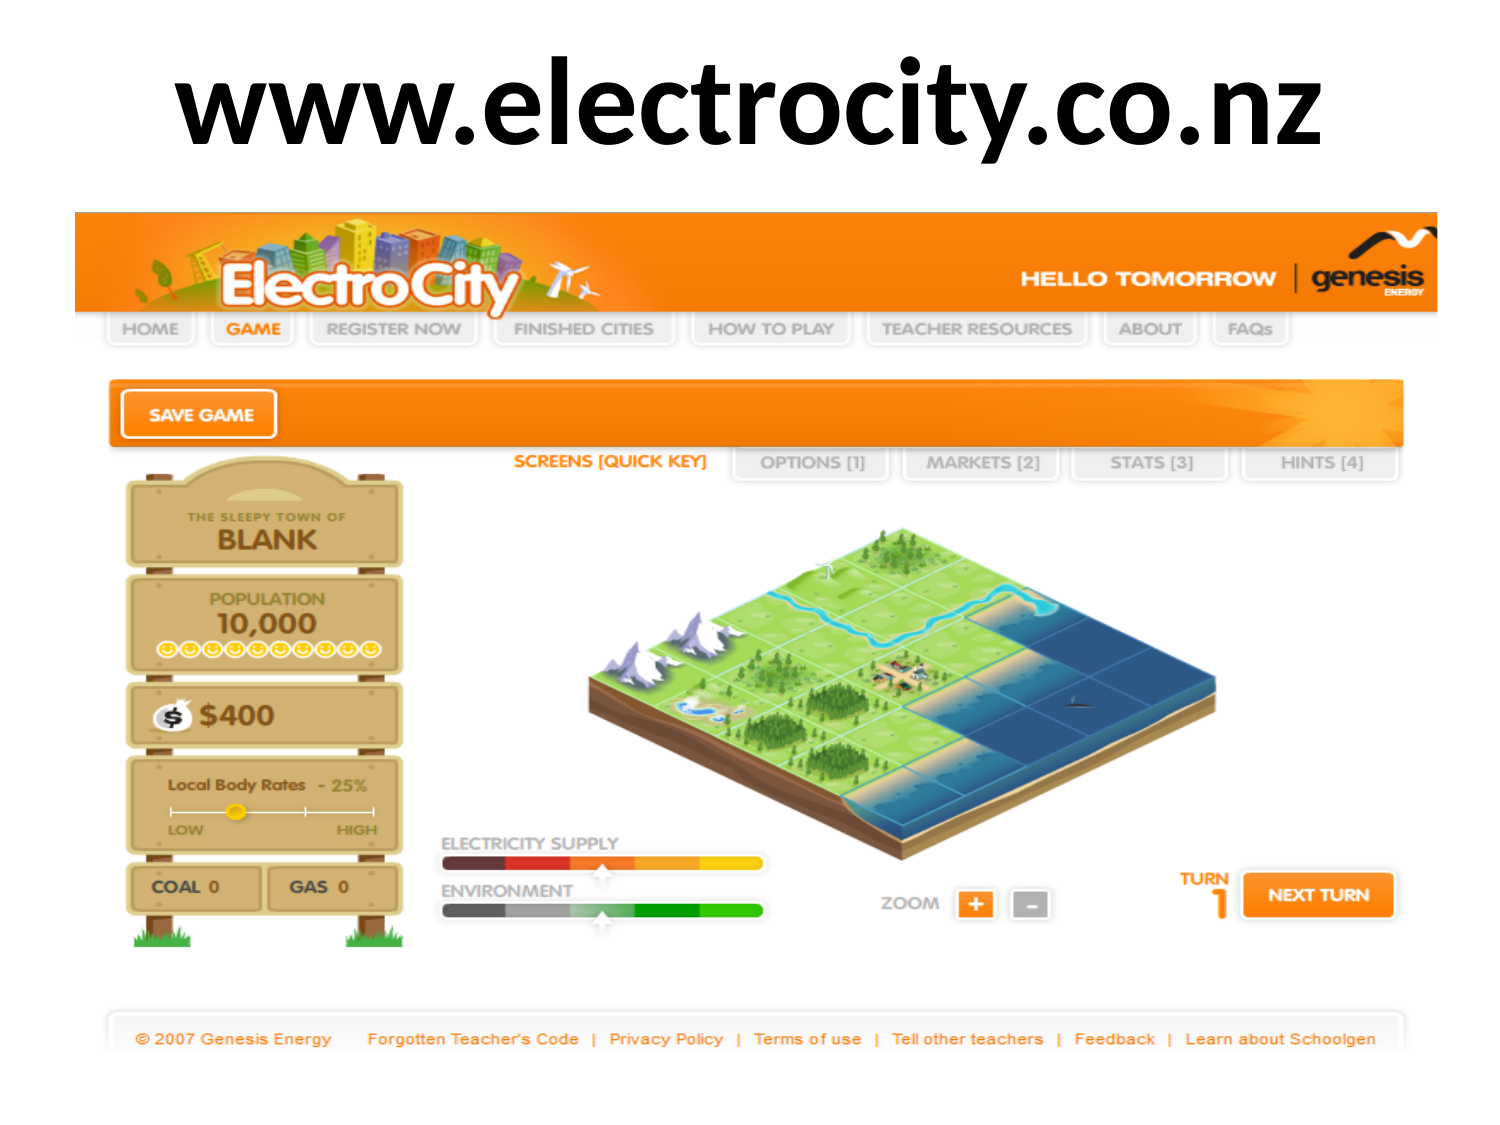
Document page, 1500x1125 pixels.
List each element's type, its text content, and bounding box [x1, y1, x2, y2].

text_box www.electrocity.co.nz [160, 12, 1340, 178]
picture [74, 212, 1438, 1088]
